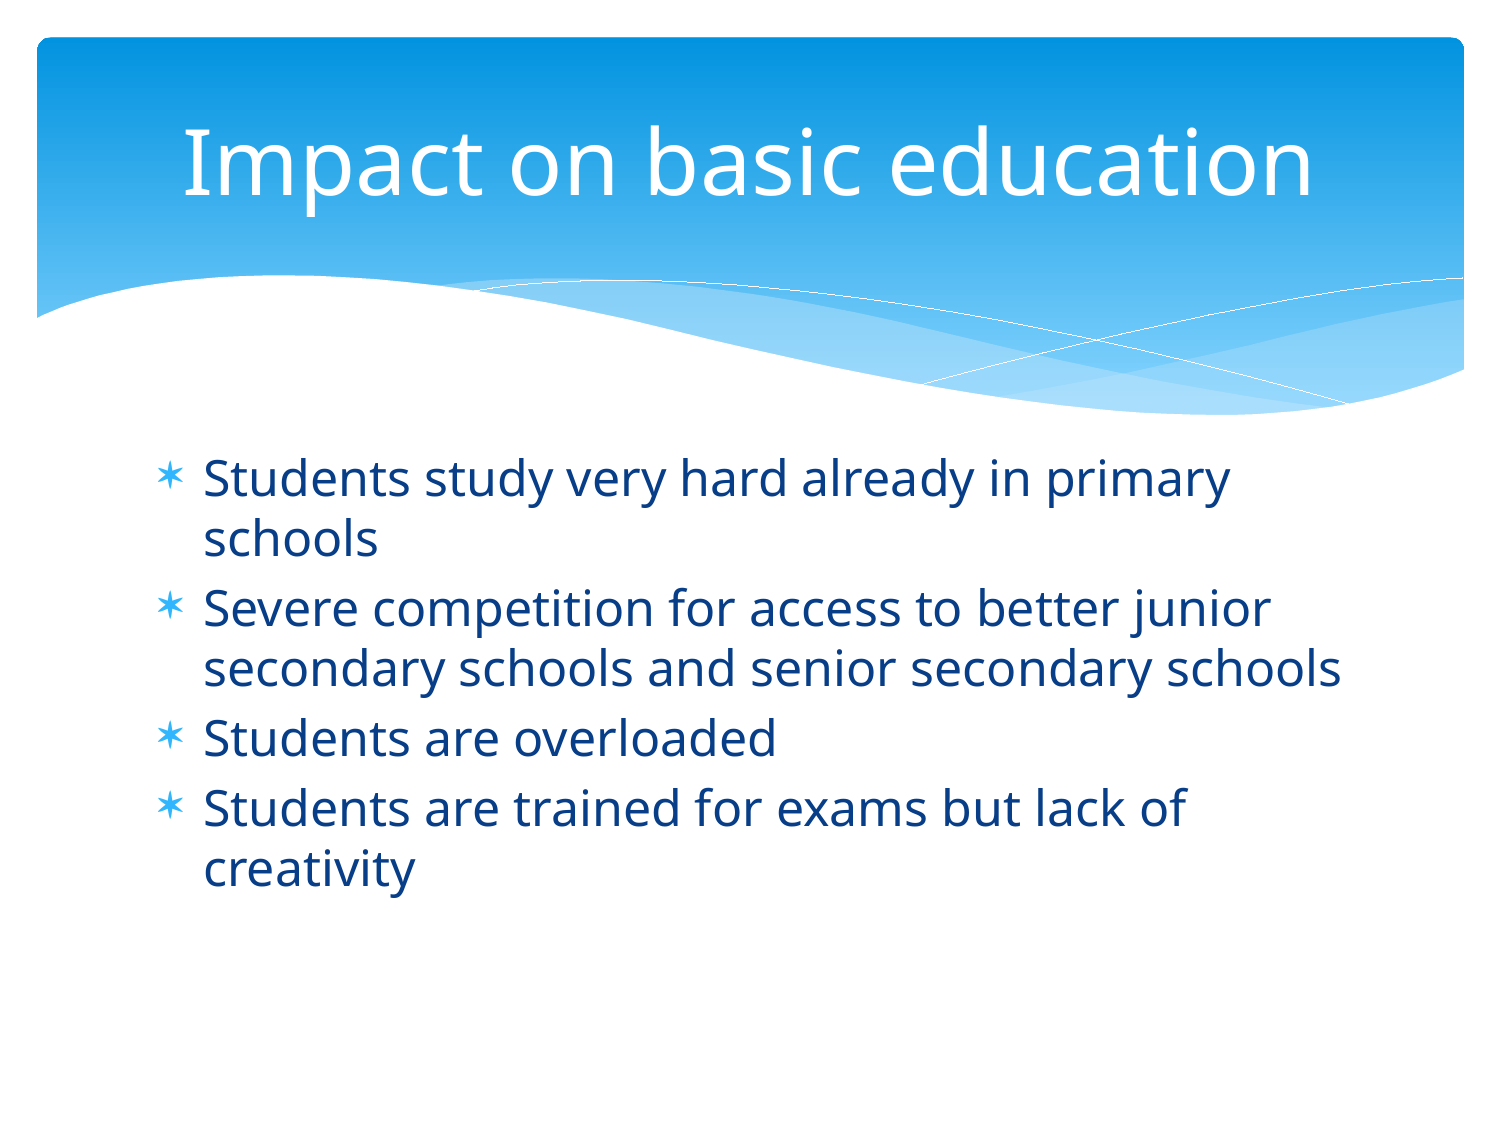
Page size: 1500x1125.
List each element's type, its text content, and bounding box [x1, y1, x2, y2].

list Students study very hard already in primary schools Severe competition for access to better junior secondary schools and senior secondary schools Students are overloaded Students are trained for exams but lack of creativity [143, 438, 1359, 1005]
title Impact on basic education [75, 55, 1425, 261]
